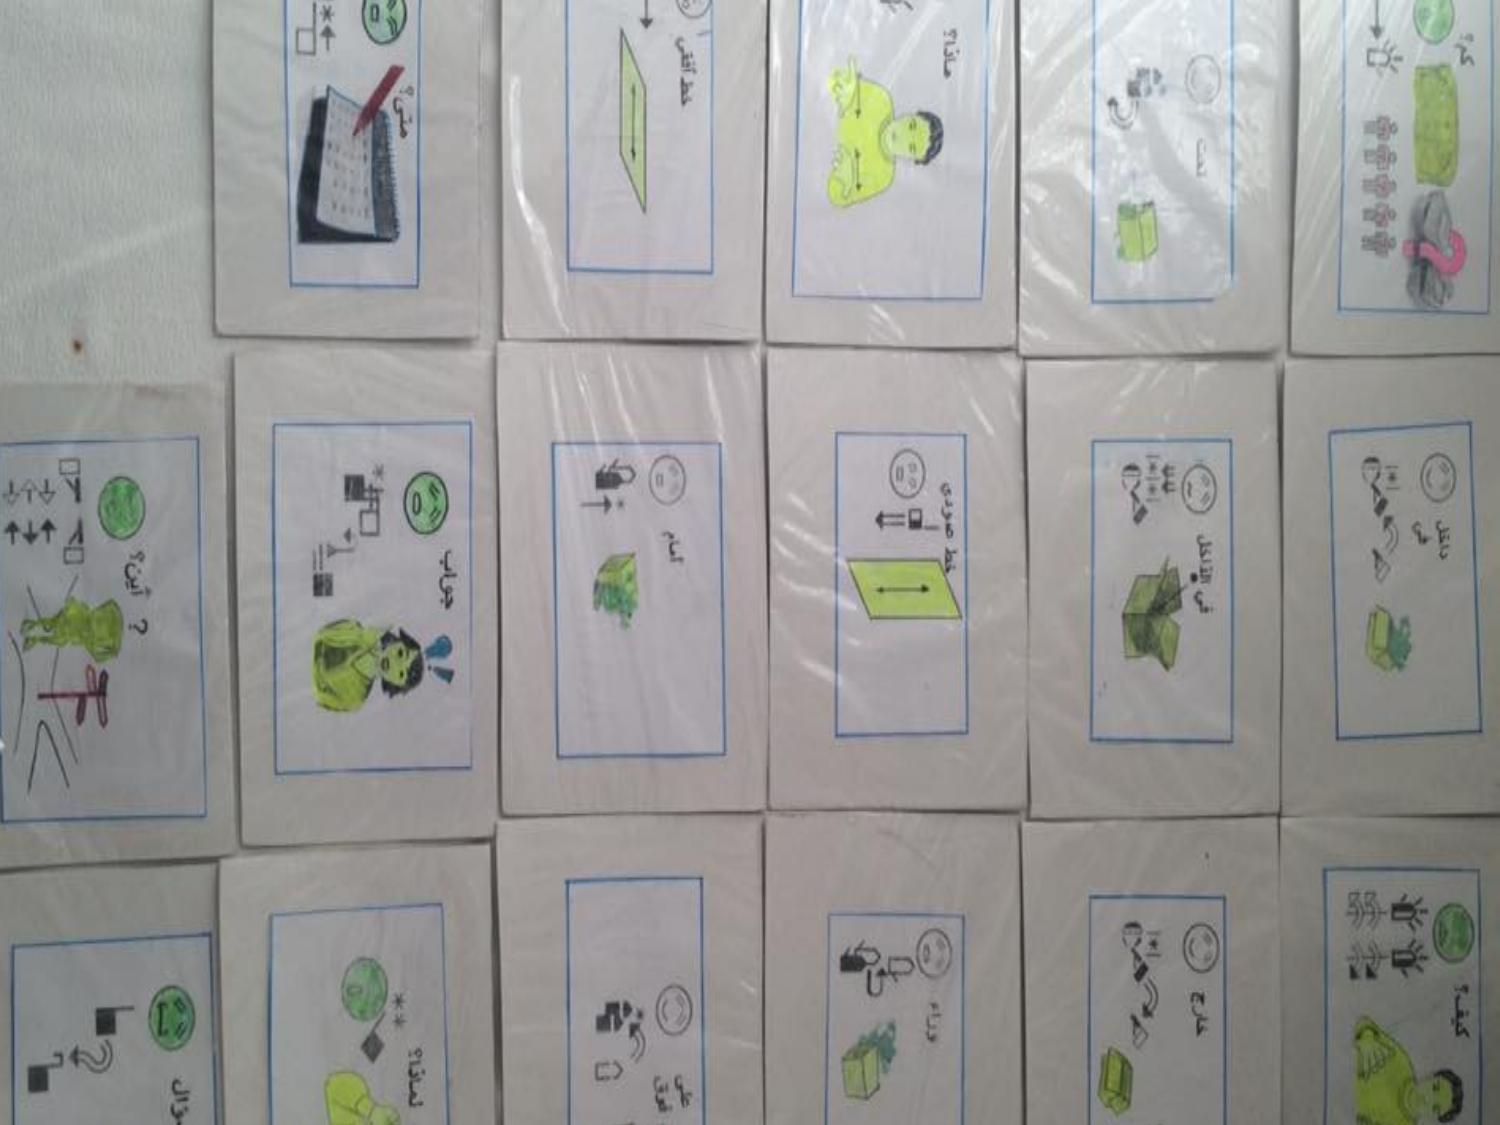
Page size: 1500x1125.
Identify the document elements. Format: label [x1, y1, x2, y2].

list [0, 0, 1500, 1125]
